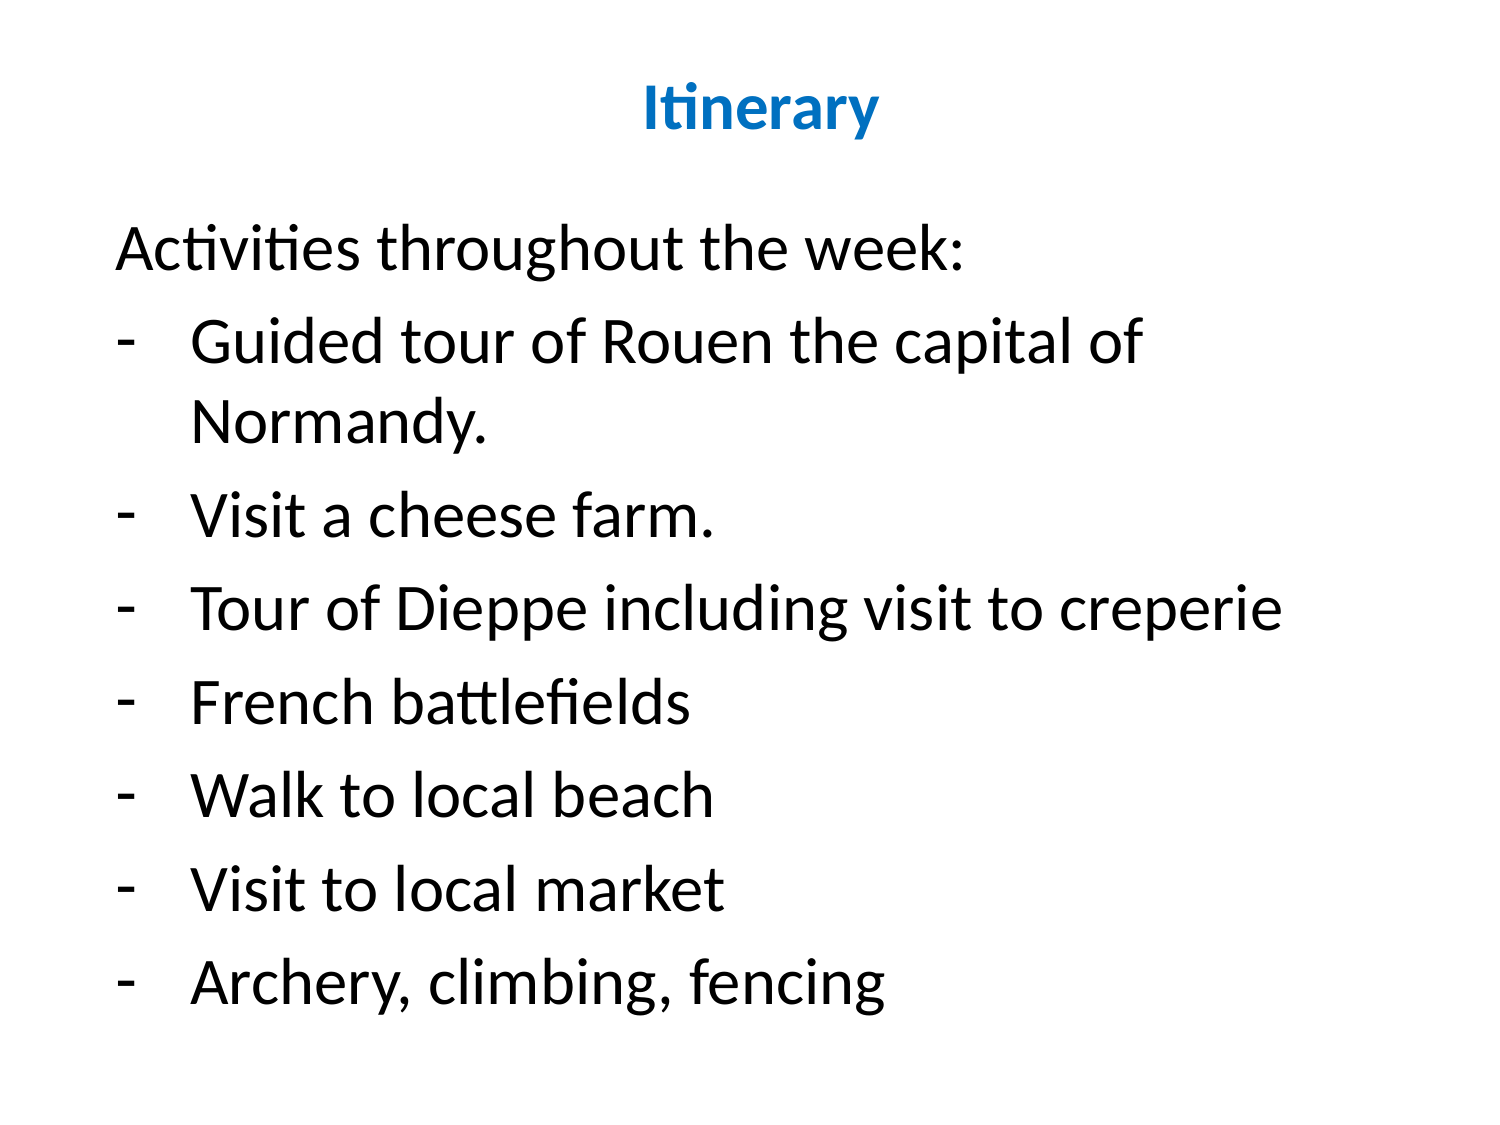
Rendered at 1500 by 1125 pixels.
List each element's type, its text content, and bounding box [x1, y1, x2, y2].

title Itinerary [123, 54, 1399, 196]
subtitle Activities throughout the week: Guided tour of Rouen the capital of Normandy. Visit a cheese farm. Tour of Dieppe including visit to creperie French battlefields Walk to local beach Visit to local market Archery, climbing, fencing [100, 196, 1400, 1035]
